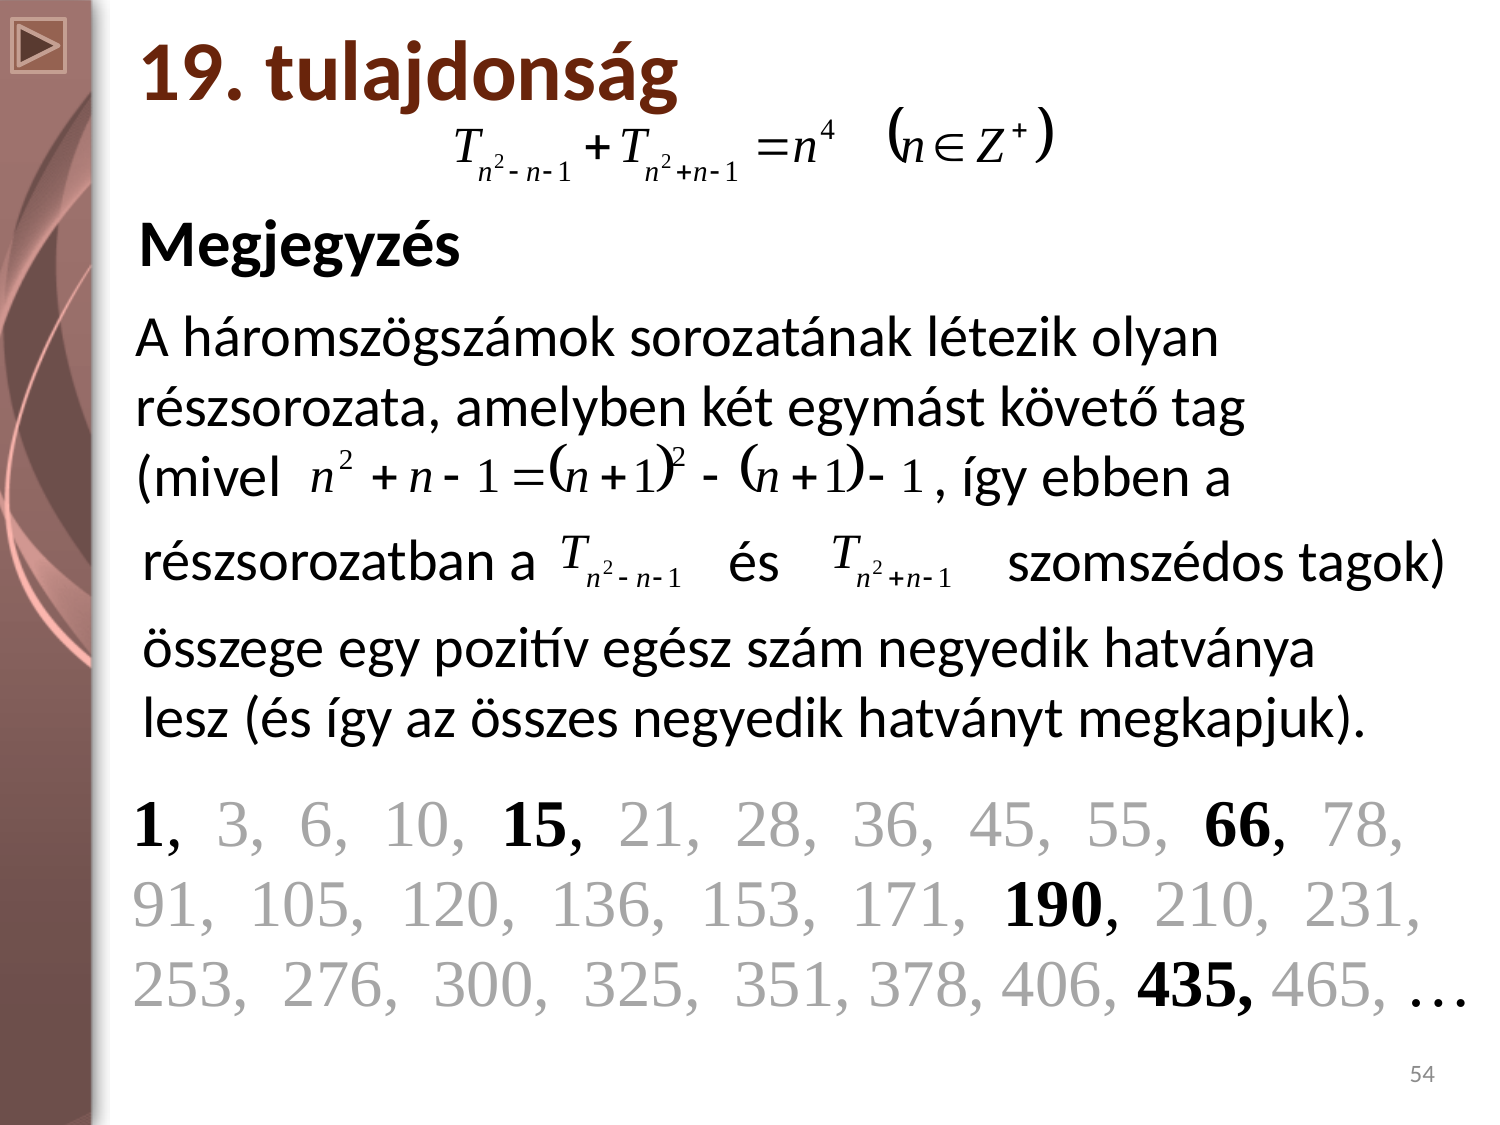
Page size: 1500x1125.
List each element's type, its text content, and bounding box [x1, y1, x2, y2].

slide_number 54 [1100, 1044, 1450, 1103]
text_box 1, 3, 6, 10, 15, 21, 28, 36, 45, 55, 66, 78, 91, 105, 120, 136, 153, 171, 190, 210, 231, 253, 276, 300, 325, 351, 378, 406, 435, 465, … [117, 772, 1500, 1044]
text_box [120, 289, 1466, 759]
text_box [446, 107, 1054, 193]
list Megjegyzés [123, 191, 892, 288]
title 19. tulajdonság [117, 2, 1453, 131]
